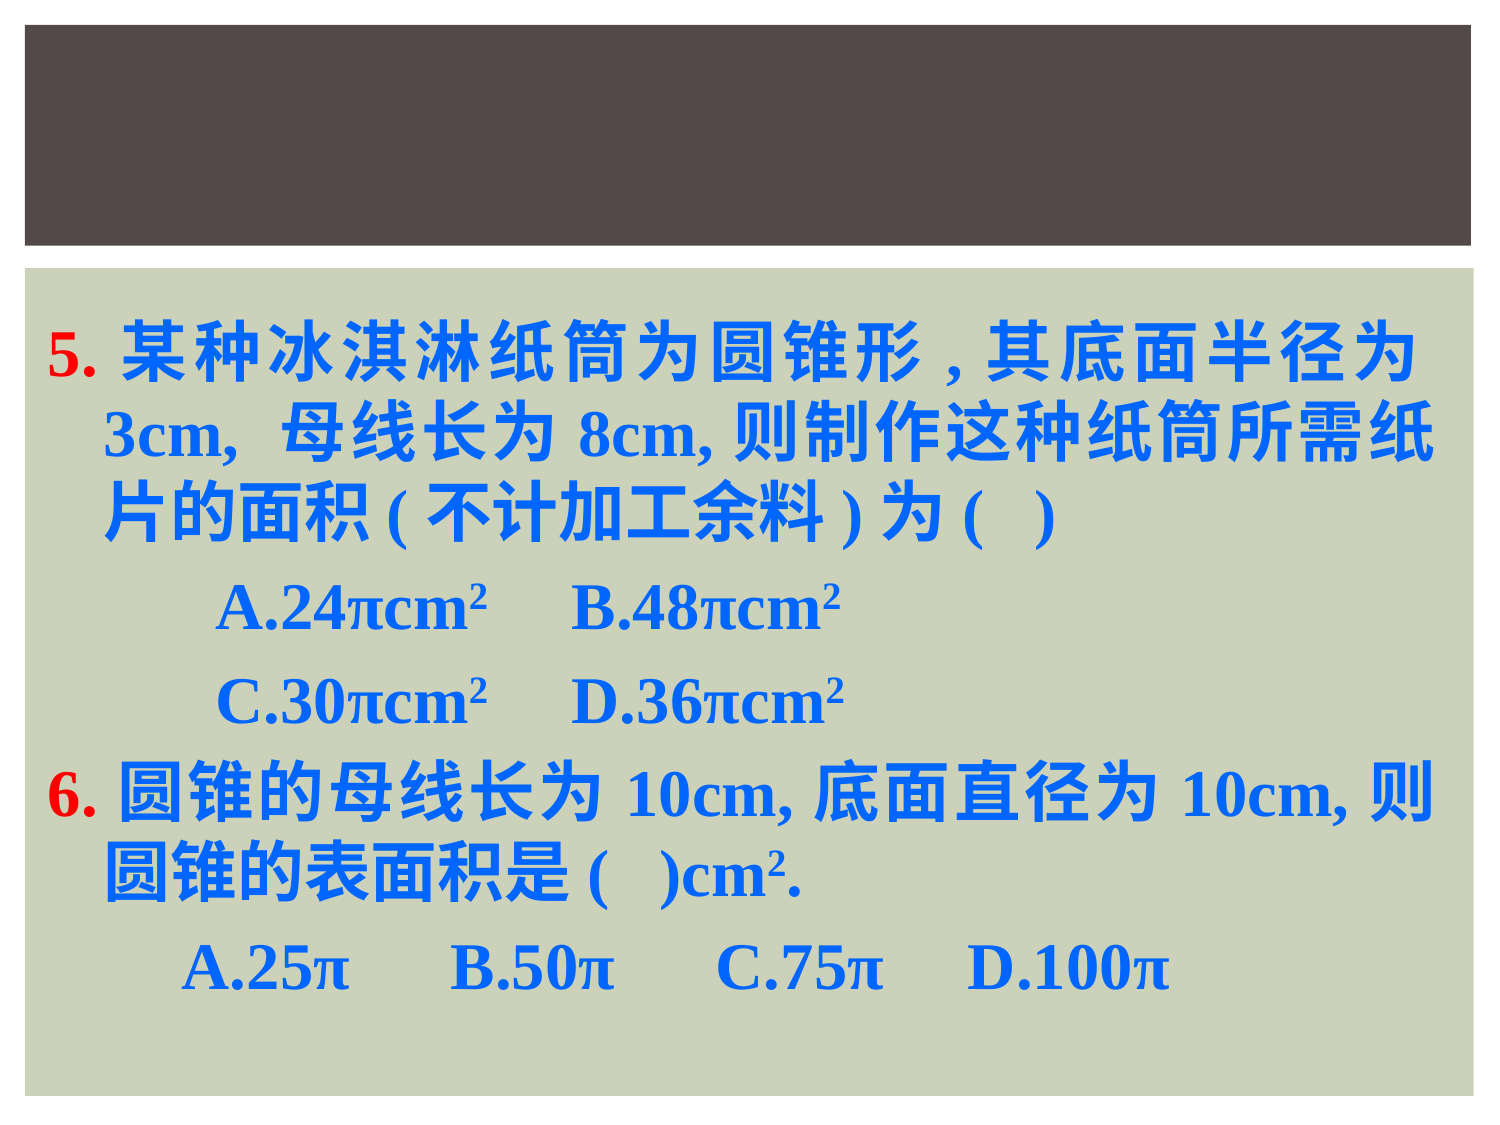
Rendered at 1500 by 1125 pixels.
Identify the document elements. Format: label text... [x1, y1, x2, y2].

text_box 5.某种冰淇淋纸筒为圆锥形,其底面半径为3cm, 母线长为8cm,则制作这种纸筒所需纸片的面积(不计加工余料)为( ) A.24πcm2 B.48πcm2 C.30πcm2 D.36πcm2 6.圆锥的母线长为10cm,底面直径为10cm,则圆锥的表面积是( )cm2. A.25π B.50π C.75π D.100π [32, 302, 1451, 1011]
